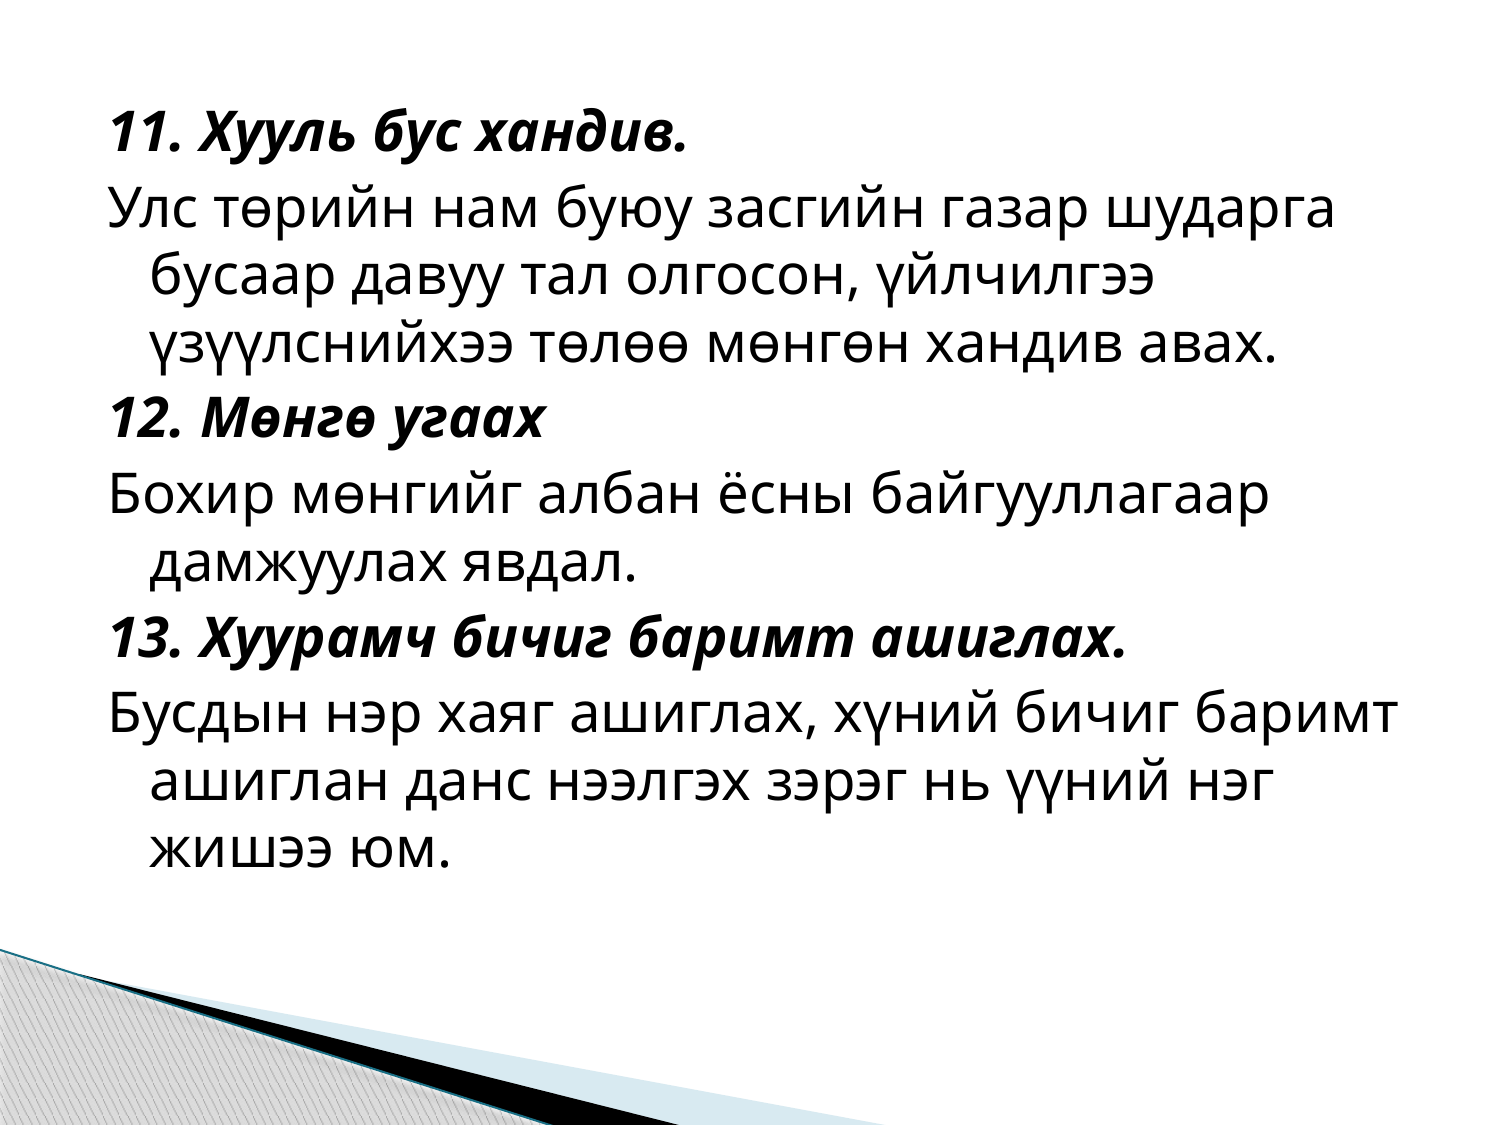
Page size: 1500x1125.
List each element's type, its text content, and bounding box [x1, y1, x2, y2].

list 11. Хууль бус хандив. Улс төрийн нам буюу засгийн газар шударга бусаар давуу тал олгосон, үйлчилгээ үзүүлснийхээ төлөө мөнгөн хандив авах. 12. Мөнгө угаах Бохир мөнгийг албан ёсны байгууллагаар дамжуулах явдал. 13. Хуурамч бичиг баримт ашиглах. Бусдын нэр хаяг ашиглах, хүний бичиг баримт ашиглан данс нээлгэх зэрэг нь үүний нэг жишээ юм. [75, 87, 1425, 1038]
